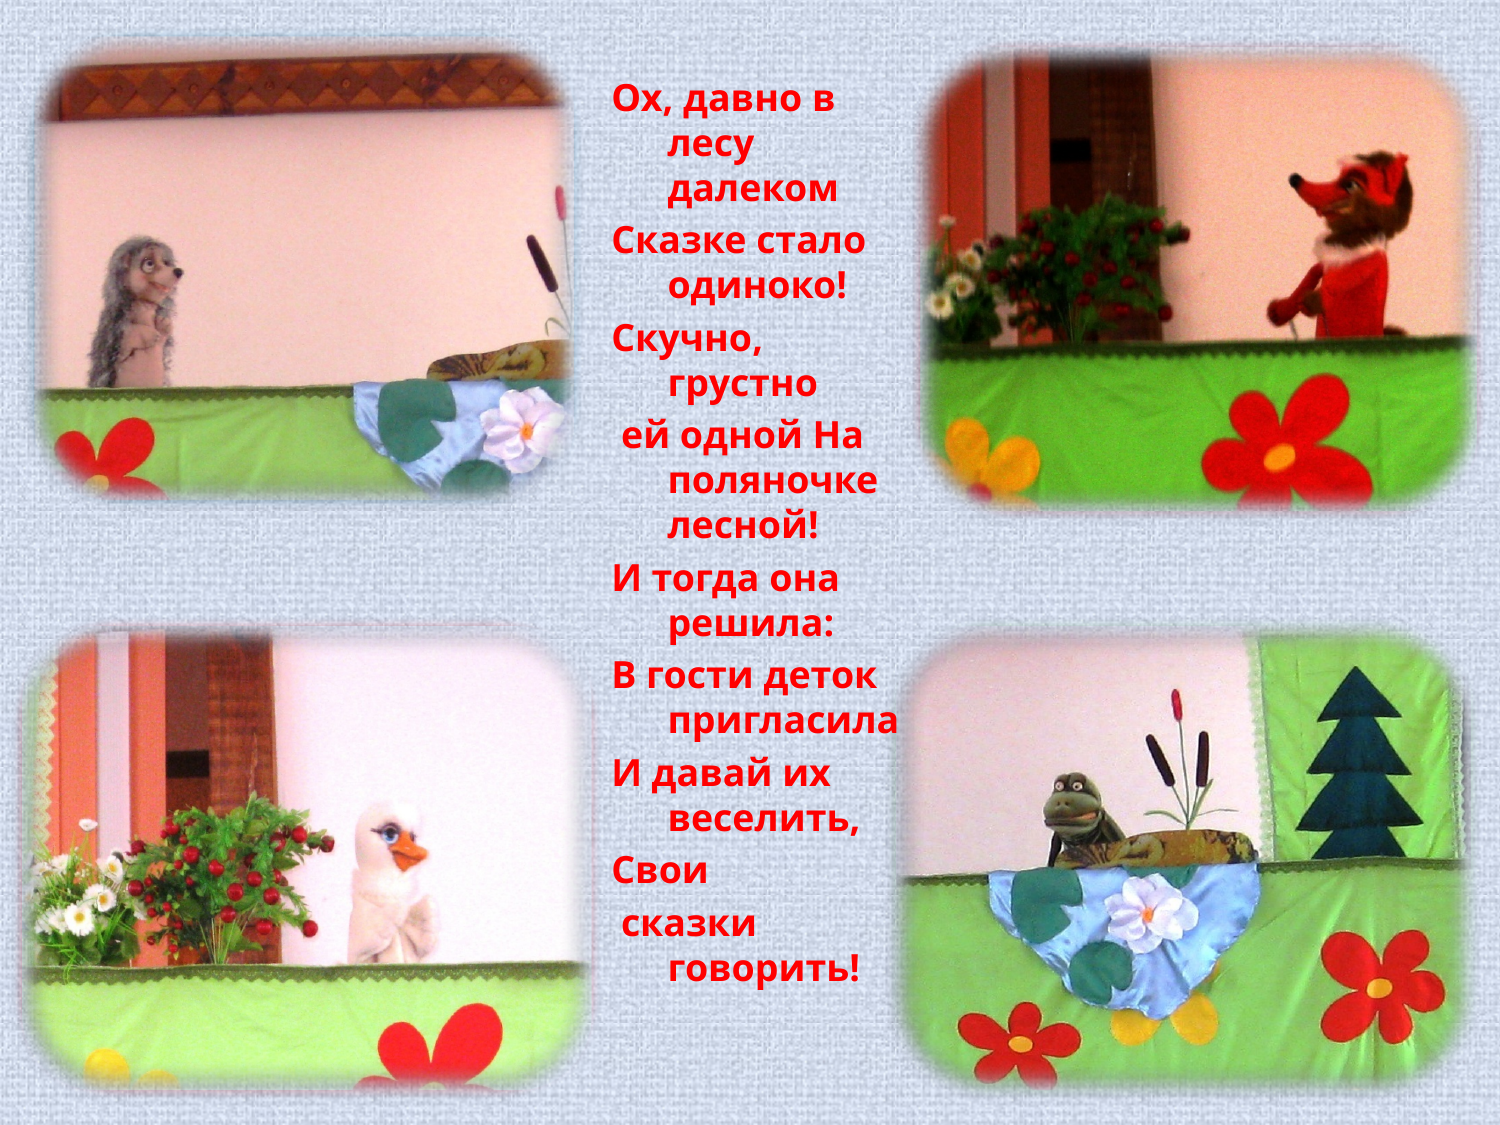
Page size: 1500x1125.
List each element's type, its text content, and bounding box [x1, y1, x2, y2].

picture [915, 42, 1482, 516]
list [891, 621, 1476, 1095]
picture [29, 30, 579, 504]
text_box Ох, давно в лесу далеком Сказке стало одиноко! Скучно, грустно ей одной На поляночке лесной! И тогда она решила: В гости деток пригласила И давай их веселить, Свои сказки говорить! [596, 66, 916, 997]
picture [17, 621, 596, 1095]
